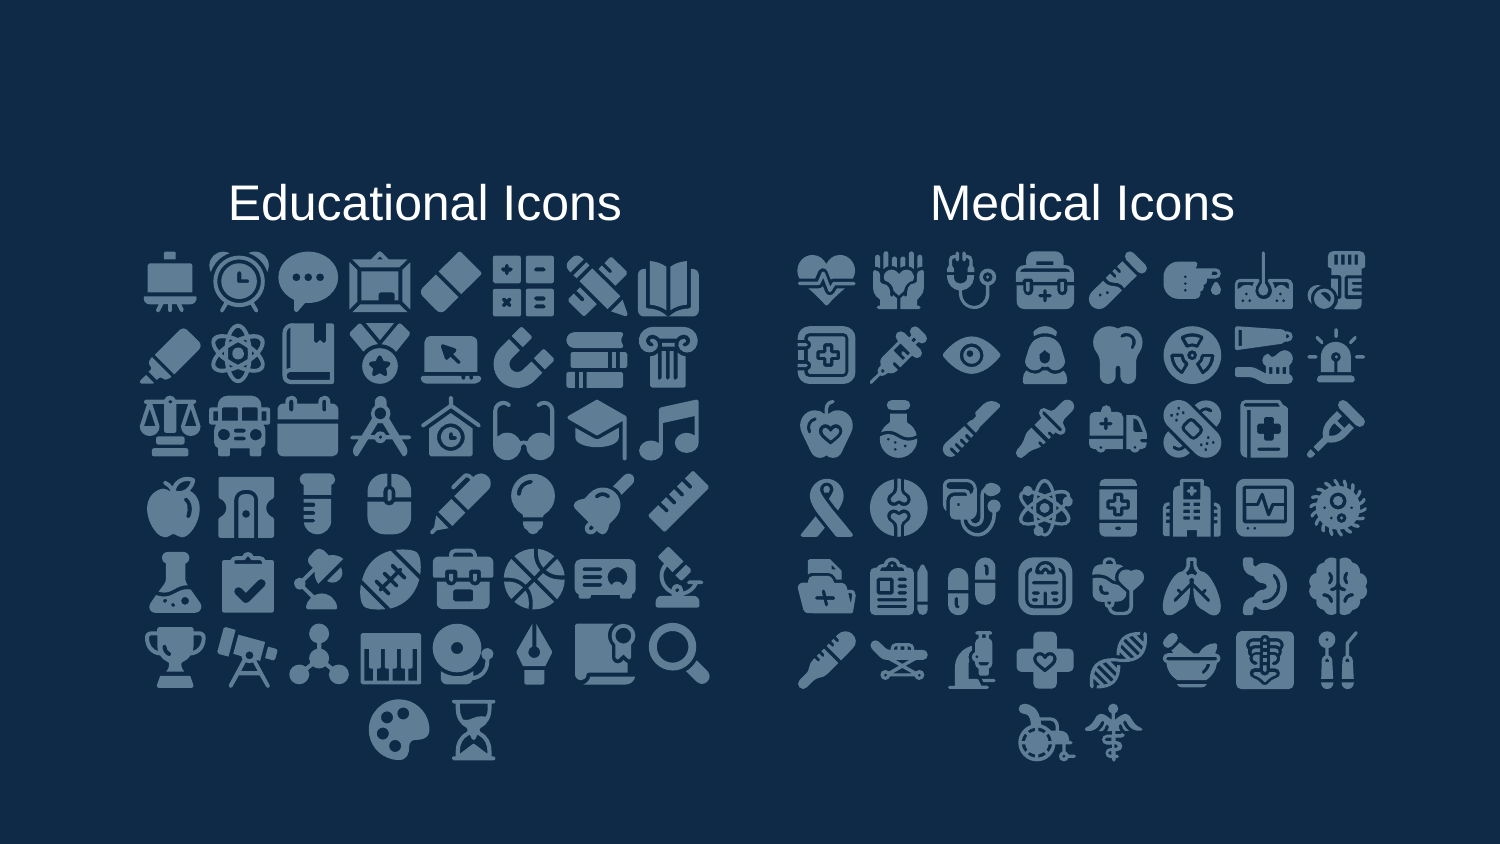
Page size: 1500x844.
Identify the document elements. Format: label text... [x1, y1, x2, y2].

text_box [942, 336, 1002, 375]
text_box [420, 395, 482, 457]
title Educational Icons [139, 155, 711, 235]
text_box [565, 255, 629, 317]
text_box [1162, 557, 1221, 616]
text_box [1088, 251, 1148, 310]
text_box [503, 548, 566, 610]
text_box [1306, 250, 1366, 310]
text_box [639, 399, 699, 461]
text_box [796, 399, 857, 459]
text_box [946, 251, 997, 310]
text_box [432, 548, 494, 610]
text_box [872, 250, 925, 310]
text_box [869, 557, 928, 616]
text_box [451, 699, 496, 761]
text_box [1018, 703, 1077, 762]
text_box [209, 395, 271, 457]
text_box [138, 328, 202, 385]
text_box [1234, 326, 1294, 385]
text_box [1162, 632, 1221, 688]
text_box [368, 699, 430, 761]
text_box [420, 335, 482, 384]
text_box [1016, 631, 1075, 689]
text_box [144, 626, 206, 689]
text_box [367, 473, 412, 535]
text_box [797, 631, 857, 690]
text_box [797, 254, 856, 306]
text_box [218, 476, 275, 539]
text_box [574, 558, 636, 599]
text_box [1163, 325, 1222, 385]
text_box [1235, 630, 1295, 690]
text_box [143, 251, 197, 313]
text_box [217, 626, 278, 689]
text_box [293, 548, 344, 610]
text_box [942, 400, 1001, 458]
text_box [359, 549, 422, 610]
text_box [350, 395, 411, 457]
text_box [1308, 478, 1368, 537]
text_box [800, 478, 854, 537]
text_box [566, 399, 627, 461]
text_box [1015, 250, 1075, 310]
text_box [1018, 557, 1073, 616]
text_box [1022, 325, 1068, 385]
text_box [1235, 478, 1295, 537]
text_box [869, 478, 928, 538]
text_box [493, 400, 555, 461]
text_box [1092, 557, 1145, 616]
text_box [222, 552, 274, 613]
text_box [515, 623, 553, 685]
title Medical Icons [797, 155, 1369, 235]
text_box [574, 623, 636, 685]
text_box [638, 326, 699, 388]
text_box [420, 251, 482, 313]
text_box [1089, 631, 1147, 689]
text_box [277, 395, 339, 457]
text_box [428, 473, 495, 535]
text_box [147, 551, 204, 613]
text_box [637, 260, 699, 317]
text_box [655, 546, 704, 608]
text_box [1084, 703, 1143, 762]
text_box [349, 322, 411, 384]
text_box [572, 473, 636, 535]
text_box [1306, 399, 1366, 459]
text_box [1162, 478, 1221, 537]
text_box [947, 630, 996, 690]
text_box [797, 558, 857, 614]
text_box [648, 622, 711, 685]
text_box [1308, 557, 1368, 616]
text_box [1088, 405, 1147, 453]
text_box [566, 332, 628, 389]
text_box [1234, 250, 1294, 310]
text_box [648, 471, 709, 532]
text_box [1099, 478, 1138, 537]
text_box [203, 251, 275, 313]
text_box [432, 623, 494, 685]
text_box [1163, 261, 1222, 300]
text_box [147, 476, 200, 538]
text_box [1161, 399, 1224, 459]
text_box [289, 623, 349, 685]
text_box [1016, 478, 1074, 537]
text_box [947, 557, 996, 616]
text_box [870, 326, 928, 384]
text_box [282, 323, 335, 385]
text_box [1242, 557, 1288, 616]
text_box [492, 255, 555, 317]
text_box [360, 633, 422, 685]
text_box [299, 473, 336, 535]
text_box [870, 640, 928, 680]
text_box [279, 251, 339, 313]
text_box [942, 478, 1001, 537]
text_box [491, 326, 555, 389]
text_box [1015, 399, 1075, 459]
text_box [139, 395, 201, 457]
text_box [1093, 326, 1143, 384]
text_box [510, 473, 556, 535]
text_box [797, 325, 856, 385]
text_box [1240, 399, 1288, 458]
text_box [1318, 631, 1359, 690]
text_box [879, 399, 918, 459]
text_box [349, 251, 411, 313]
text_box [1306, 327, 1366, 383]
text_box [209, 323, 269, 384]
